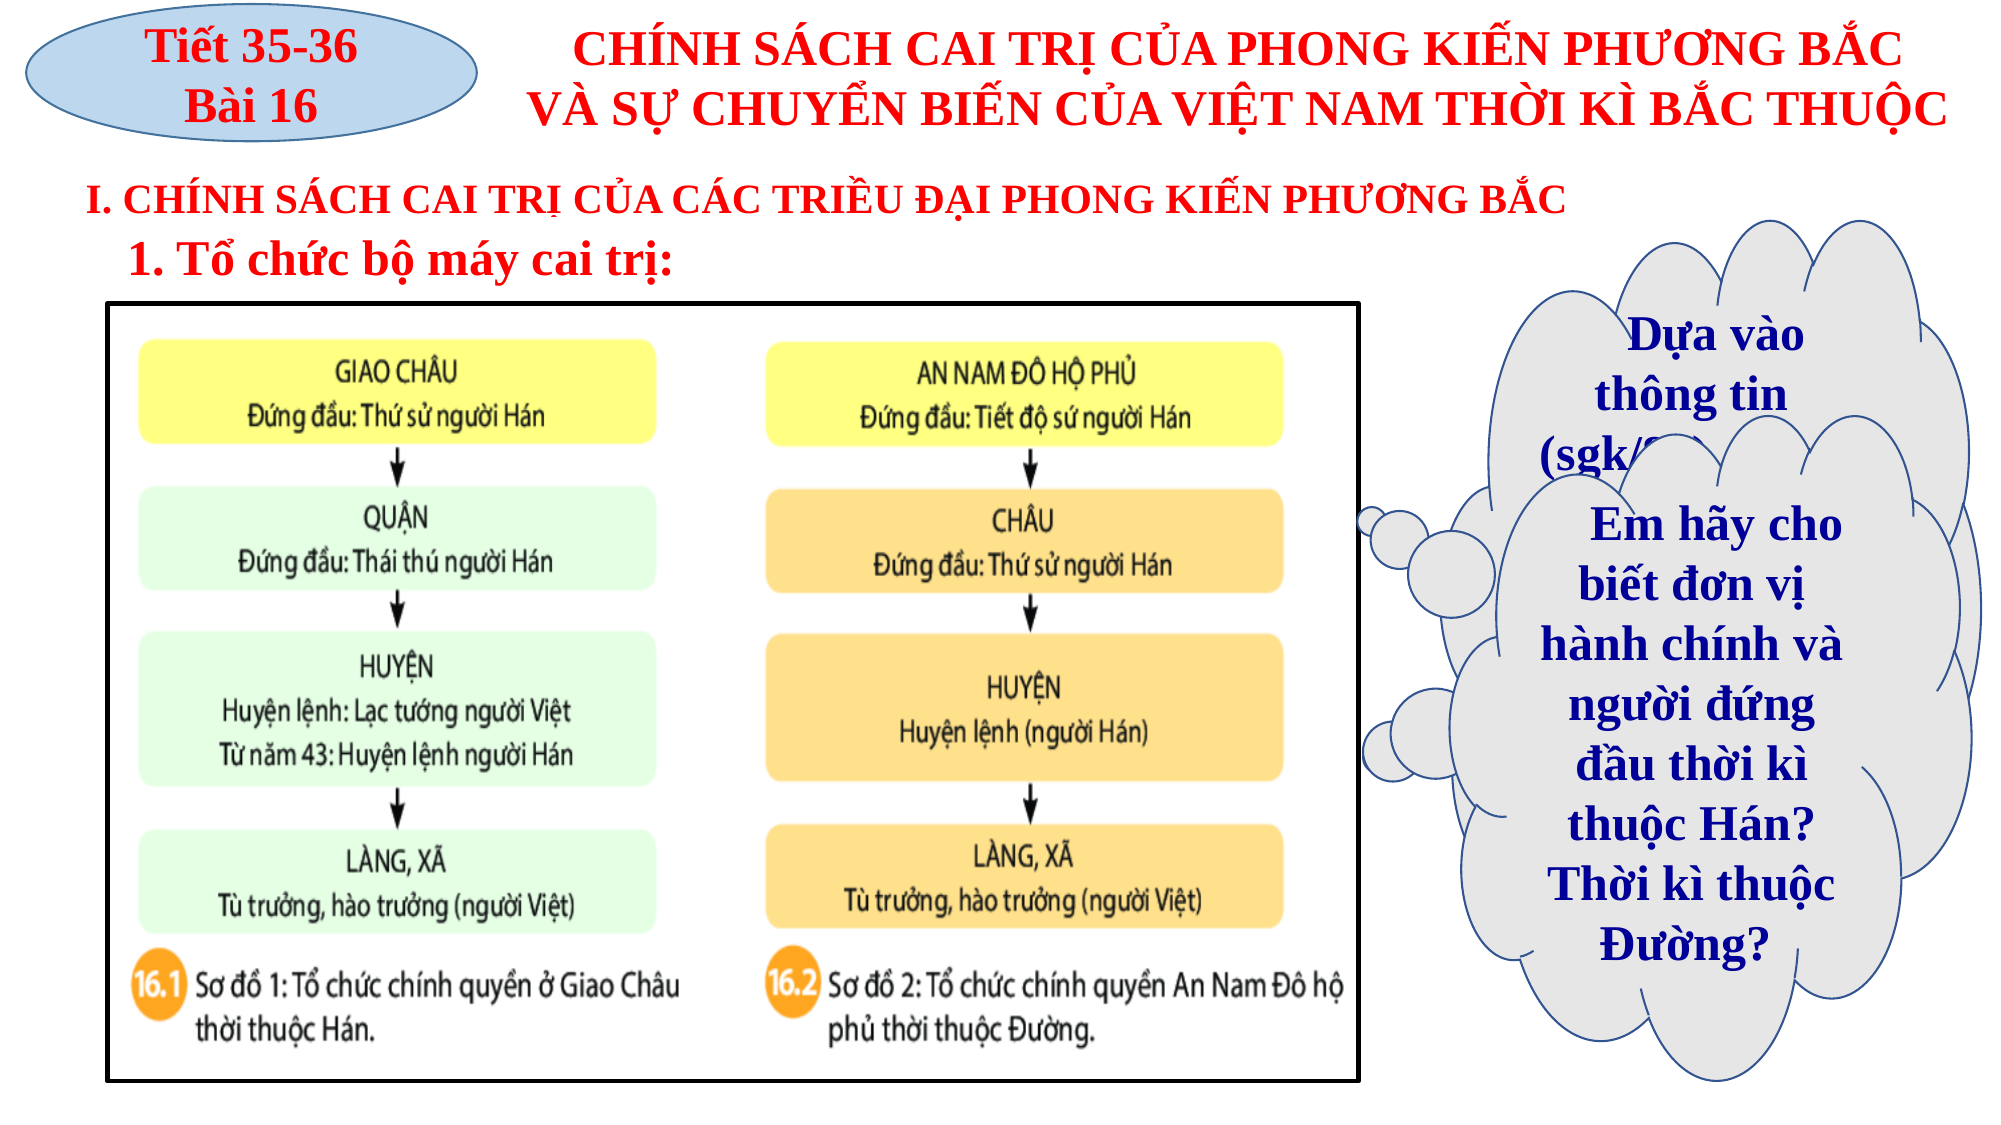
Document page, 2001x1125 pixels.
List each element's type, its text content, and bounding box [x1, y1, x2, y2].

picture [109, 305, 1357, 1079]
text_box 1. Tổ chức bộ máy cai trị: [109, 218, 854, 294]
text_box I. CHÍNH SÁCH CAI TRỊ CỦA CÁC TRIỀU ĐẠI PHONG KIẾN PHƯƠNG BẮC [66, 153, 1608, 241]
text_box CHÍNH SÁCH CAI TRỊ CỦA PHONG KIẾN PHƯƠNG BẮC VÀ SỰ CHUYỂN BIẾN CỦA VIỆT NAM THỜI KÌ BẮC THUỘC [495, 7, 1981, 143]
text_box Tiết 35-36 Bài 16 [25, 2, 478, 143]
text_box Em hãy cho biết đơn vị hành chính và người đứng đầu thời kì thuộc Hán? Thời kì thuộc Đường? [1449, 415, 1972, 1081]
text_box Dựa vào thông tin (sgk/81), quan sát hình 16.1, 16.2, em hãy cho biết tên nước ta trong thời kì thuộc Hán? Thời kì thuộc Đường? [1440, 220, 1982, 697]
text_box Dựa vào thông tin (sgk/81), quan sát hình 16.1, 16.2, em hãy cho biết tên nước ta trong thời kì thuộc Hán? Thời kì thuộc Đường? [1362, 688, 1474, 836]
text_box Em hãy cho biết đơn vị hành chính và người đứng đầu thời kì thuộc Hán? Thời kì thuộc Đường? [1357, 507, 1495, 618]
